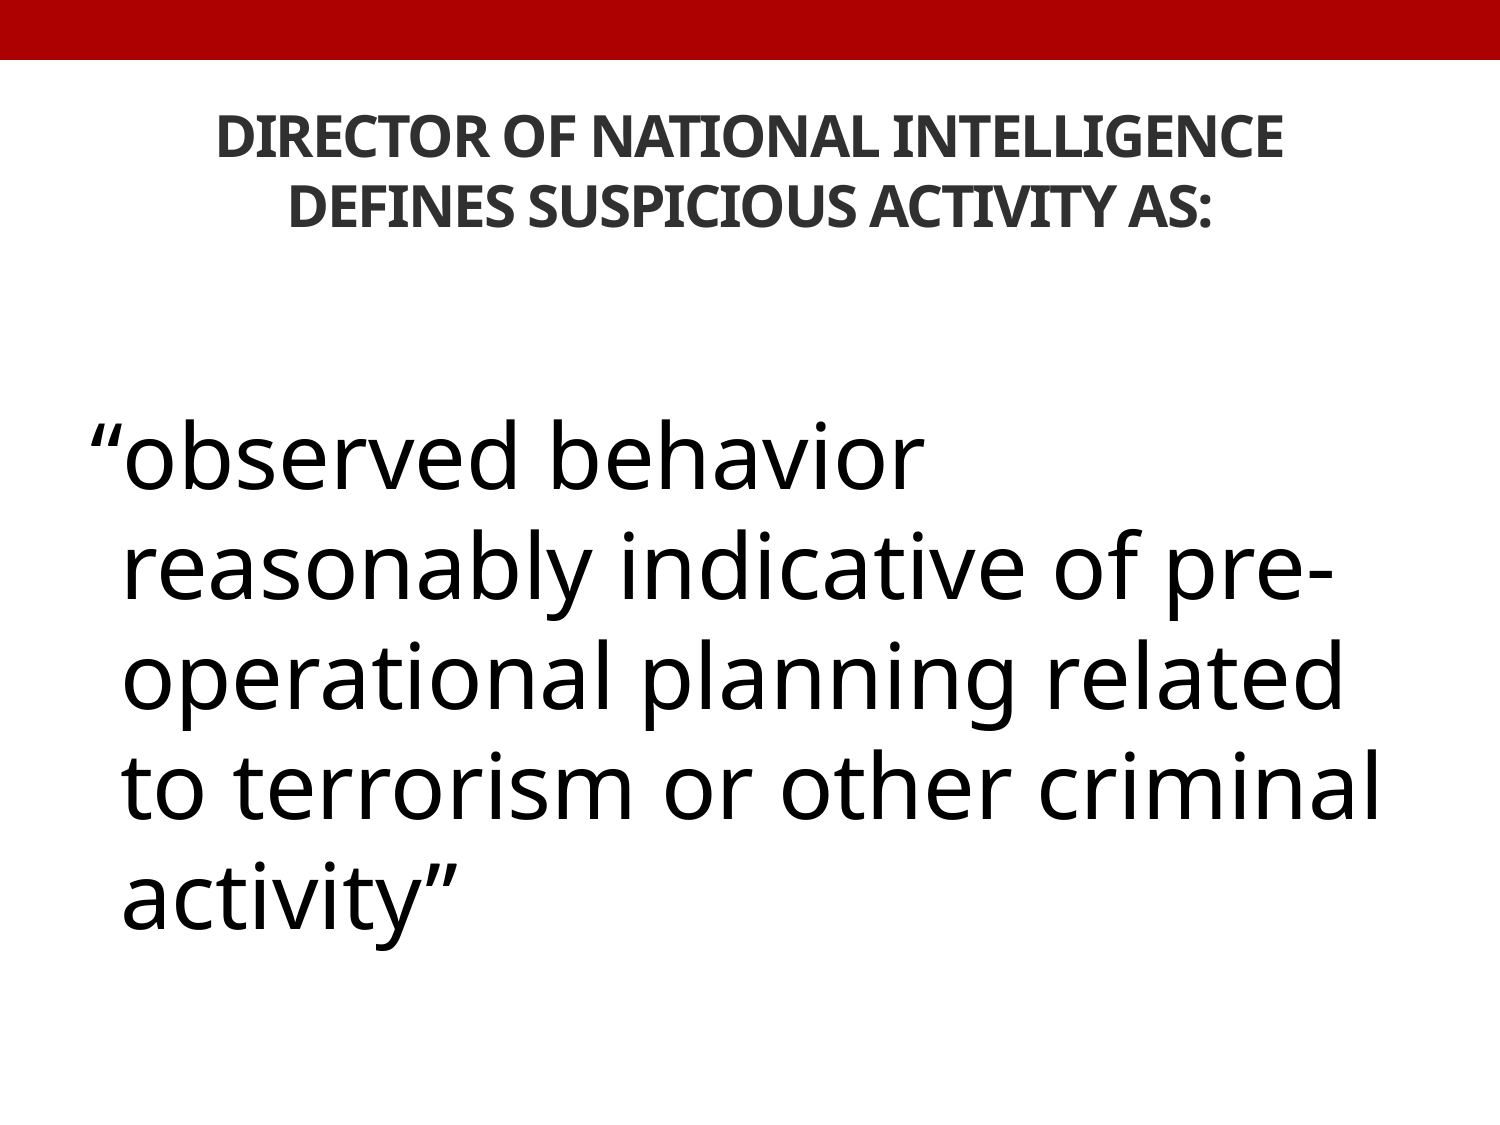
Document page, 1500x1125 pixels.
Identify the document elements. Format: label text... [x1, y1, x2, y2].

list “observed behavior reasonably indicative of pre-operational planning related to terrorism or other criminal activity” [75, 262, 1425, 1063]
title DIRECTOR OF NATIONAL INTELLIGENCE DEFINES SUSPICIOUS ACTIVITY AS: [75, 87, 1425, 250]
